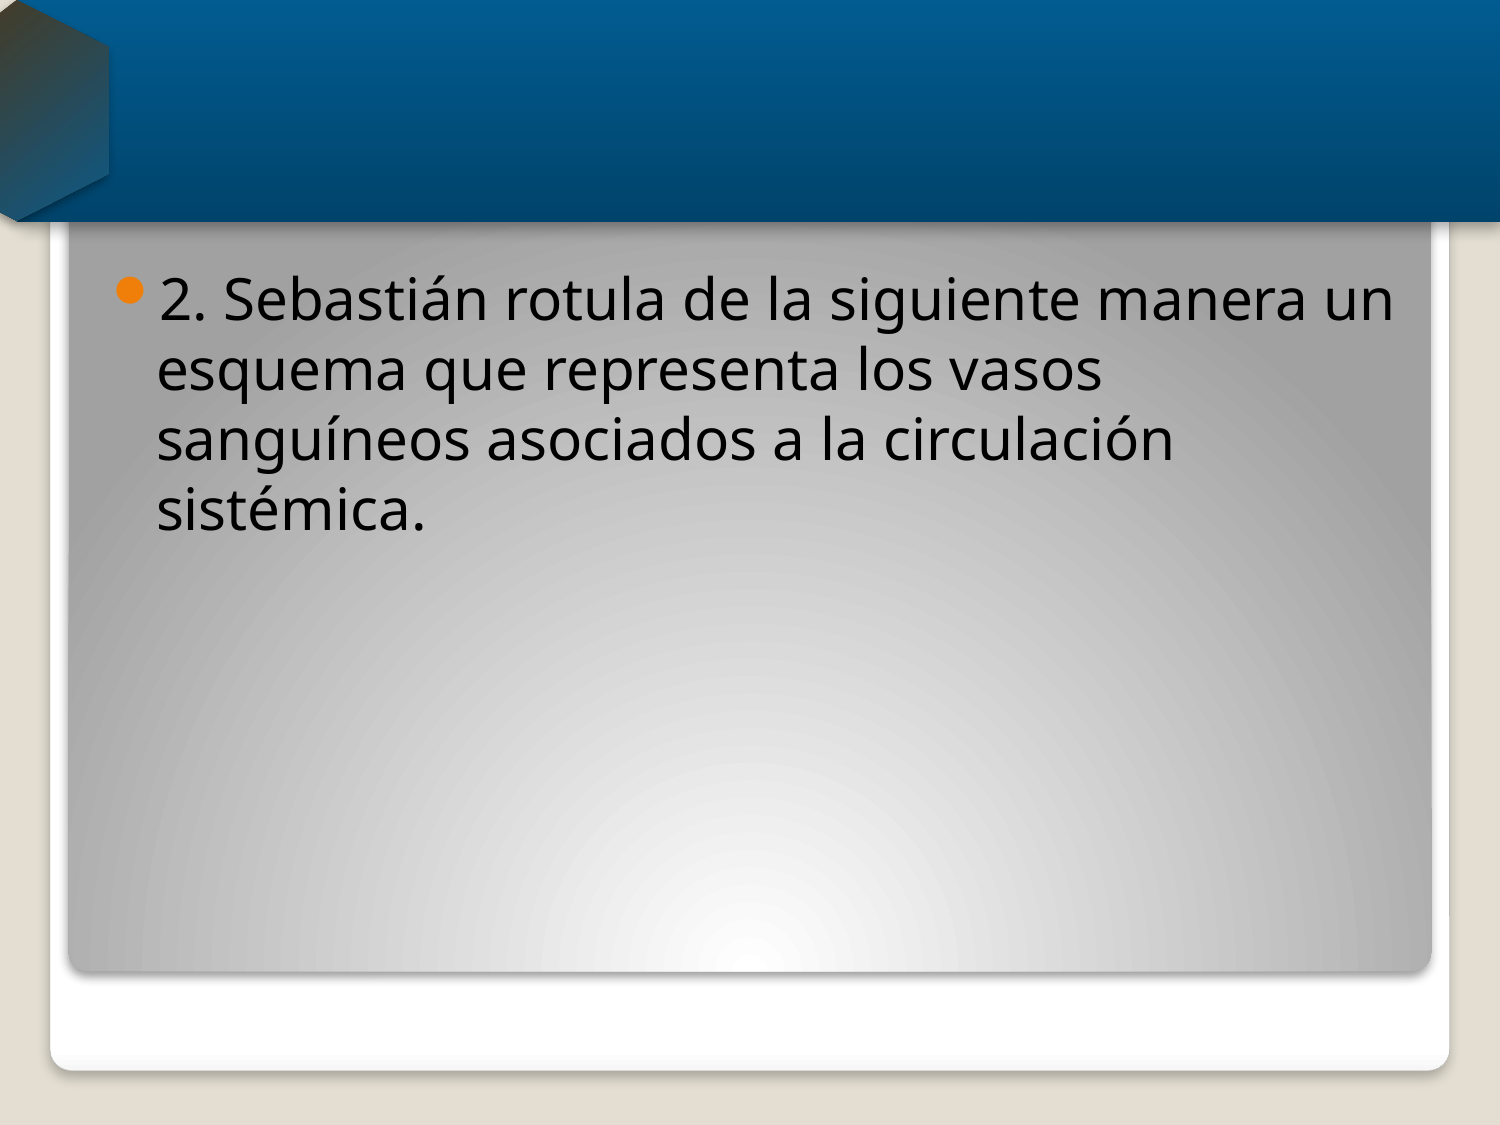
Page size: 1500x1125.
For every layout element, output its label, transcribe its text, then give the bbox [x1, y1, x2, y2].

list 2. Sebastián rotula de la siguiente manera un esquema que representa los vasos sanguíneos asociados a la circulación sistémica. [82, 246, 1425, 1075]
